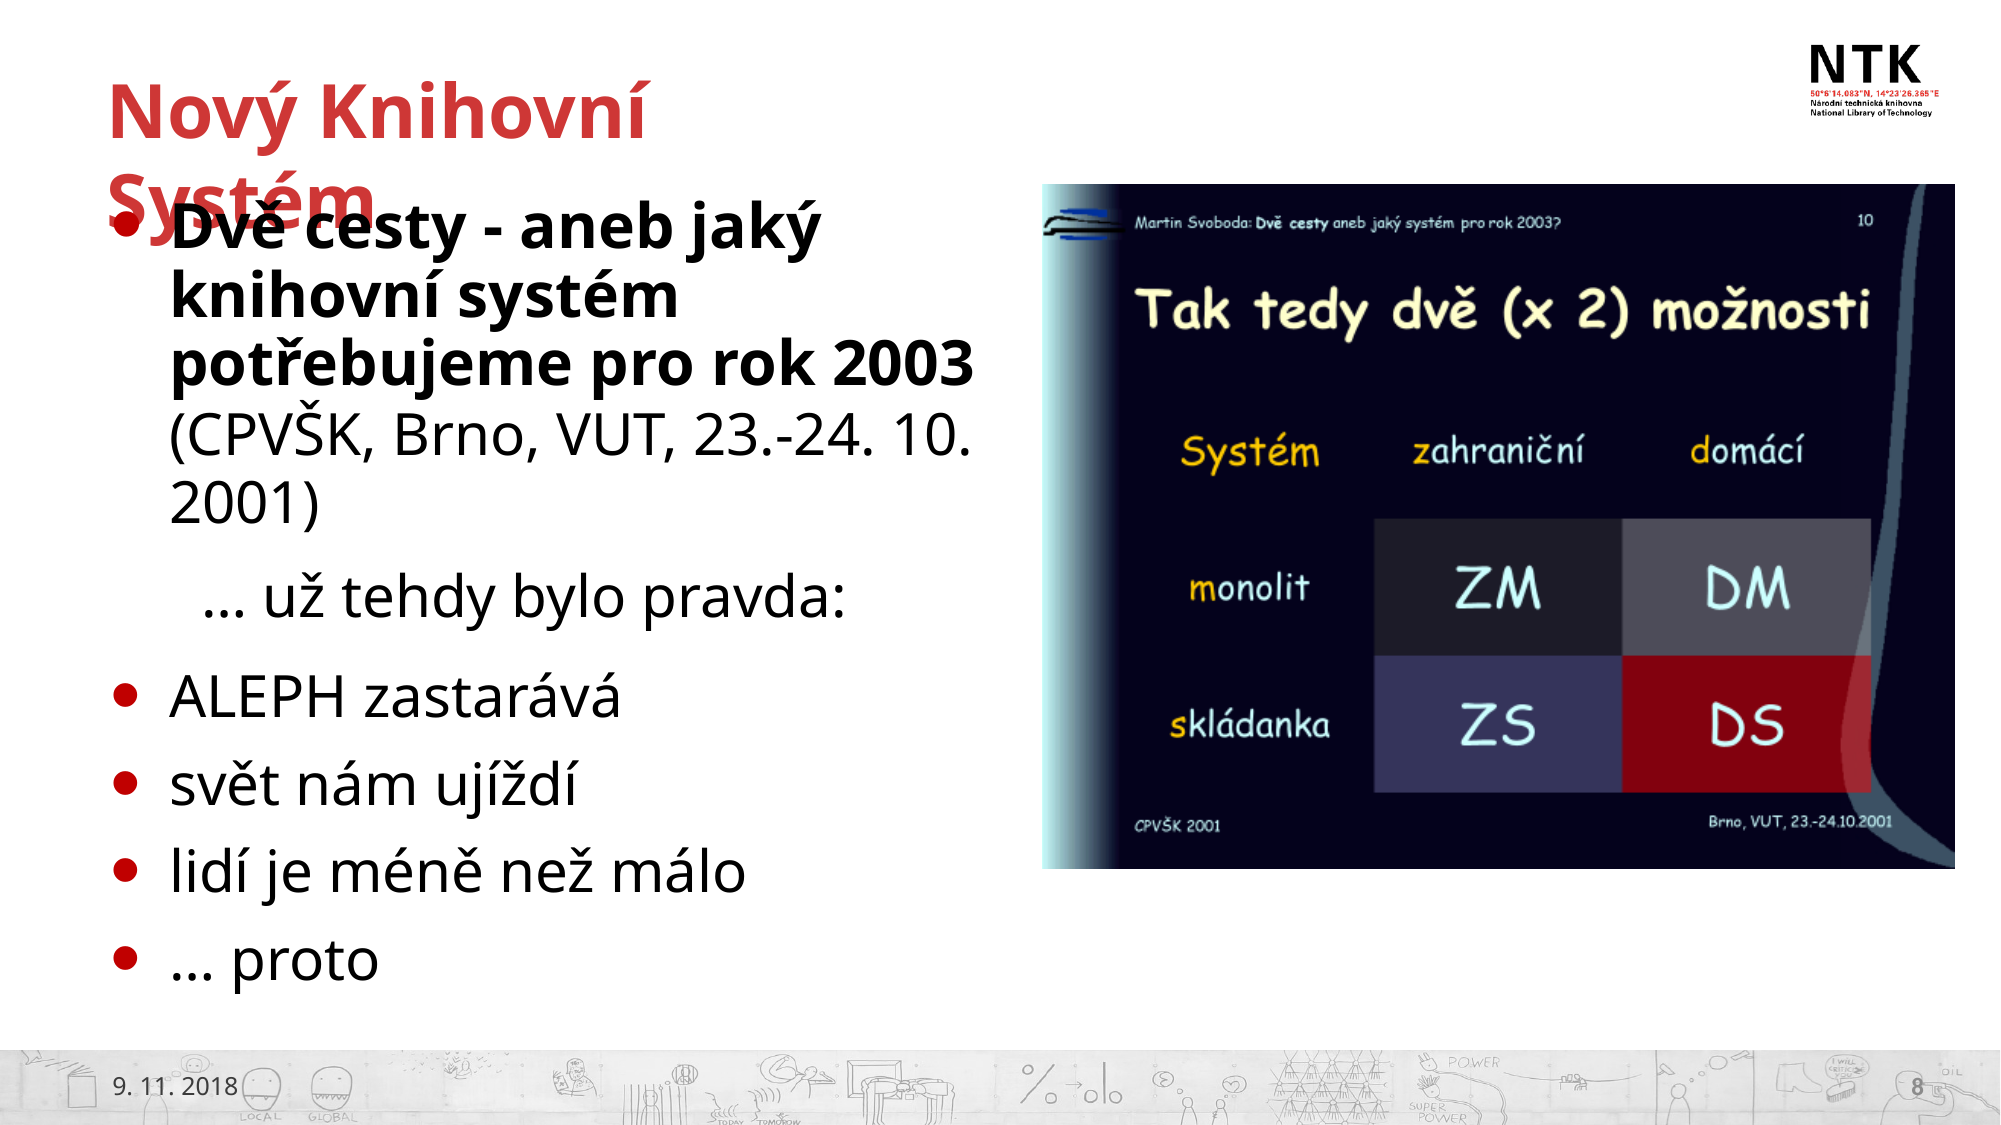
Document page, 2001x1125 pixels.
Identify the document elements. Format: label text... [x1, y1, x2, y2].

list Dvě cesty - aneb jaký knihovní systém potřebujeme pro rok 2003 (CPVŠK, Brno, VUT, 23.-24. 10. 2001) … už tehdy bylo pravda: ALEPH zastarává svět nám ujíždí lidí je méně než málo … proto [95, 184, 1043, 1056]
picture [1042, 184, 1956, 869]
slide_number 9. 11. 2018 [97, 1055, 564, 1116]
slide_number 8 [1472, 1055, 1940, 1116]
picture [1808, 33, 1955, 128]
title Nový Knihovní Systém [106, 63, 930, 156]
